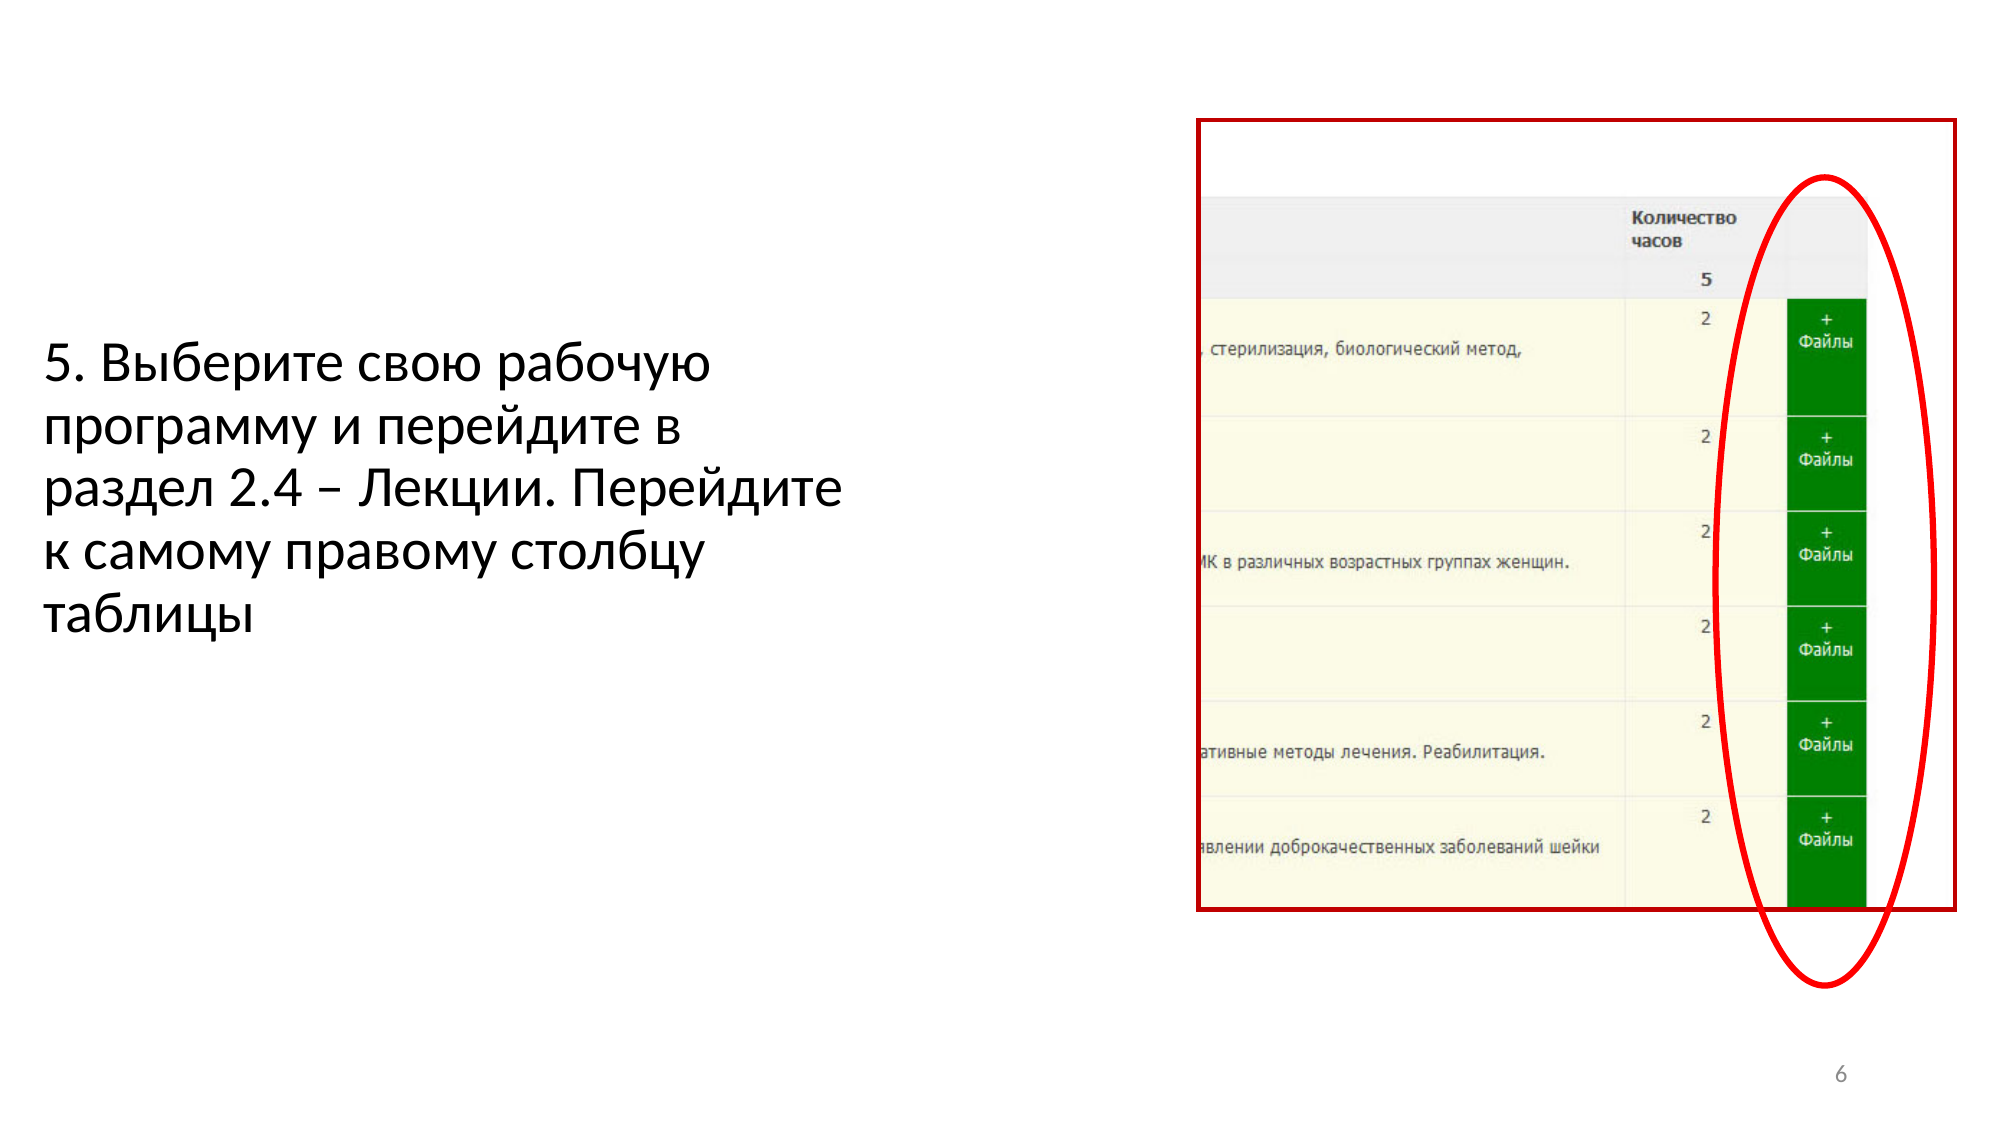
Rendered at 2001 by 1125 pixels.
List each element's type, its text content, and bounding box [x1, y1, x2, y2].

slide_number 6 [1412, 1042, 1863, 1103]
text_box 5. Выберите свою рабочую программу и перейдите в раздел 2.4 – Лекции. Перейдите к самому правому столбцу таблицы [28, 323, 869, 707]
picture [1200, 122, 1953, 908]
text_box [1759, 908, 1891, 987]
